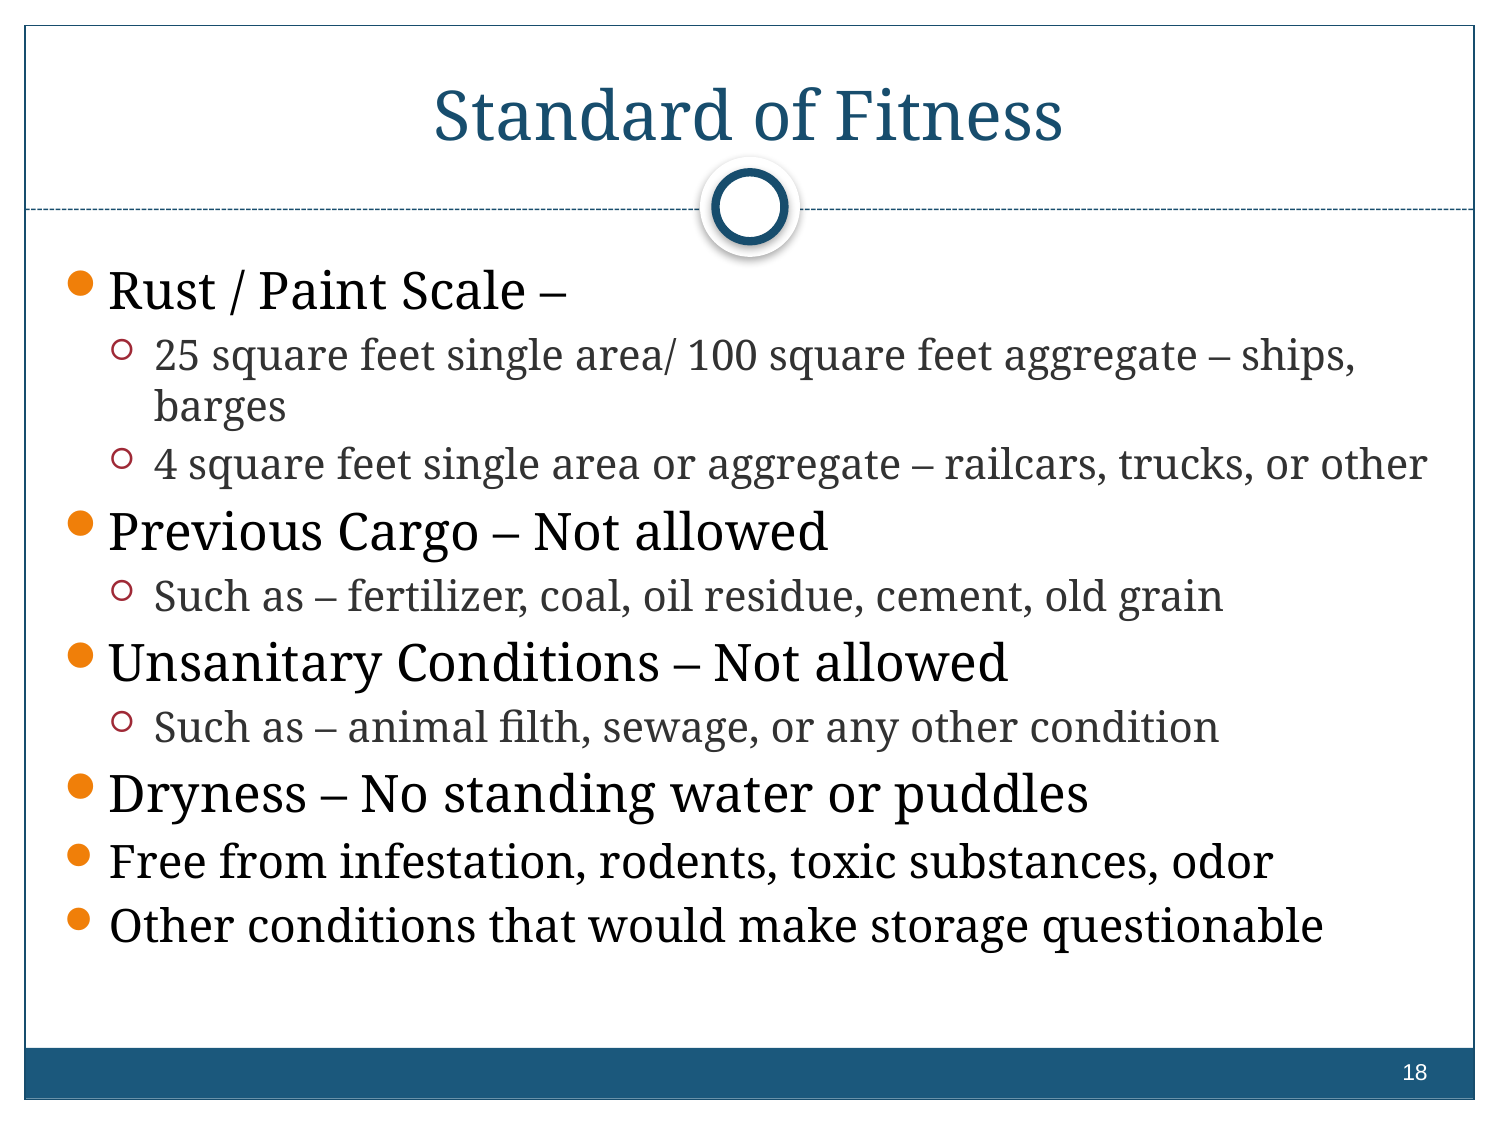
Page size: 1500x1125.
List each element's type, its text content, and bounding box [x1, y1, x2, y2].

list Rust / Paint Scale – 25 square feet single area/ 100 square feet aggregate – ships, barges 4 square feet single area or aggregate – railcars, trucks, or other Previous Cargo – Not allowed Such as – fertilizer, coal, oil residue, cement, old grain Unsanitary Conditions – Not allowed Such as – animal filth, sewage, or any other condition Dryness – No standing water or puddles Free from infestation, rodents, toxic substances, odor Other conditions that would make storage questionable [49, 250, 1445, 1001]
footer [37, 1050, 1363, 1100]
title Standard of Fitness [49, 37, 1450, 162]
slide_number 17 [1387, 1050, 1475, 1098]
